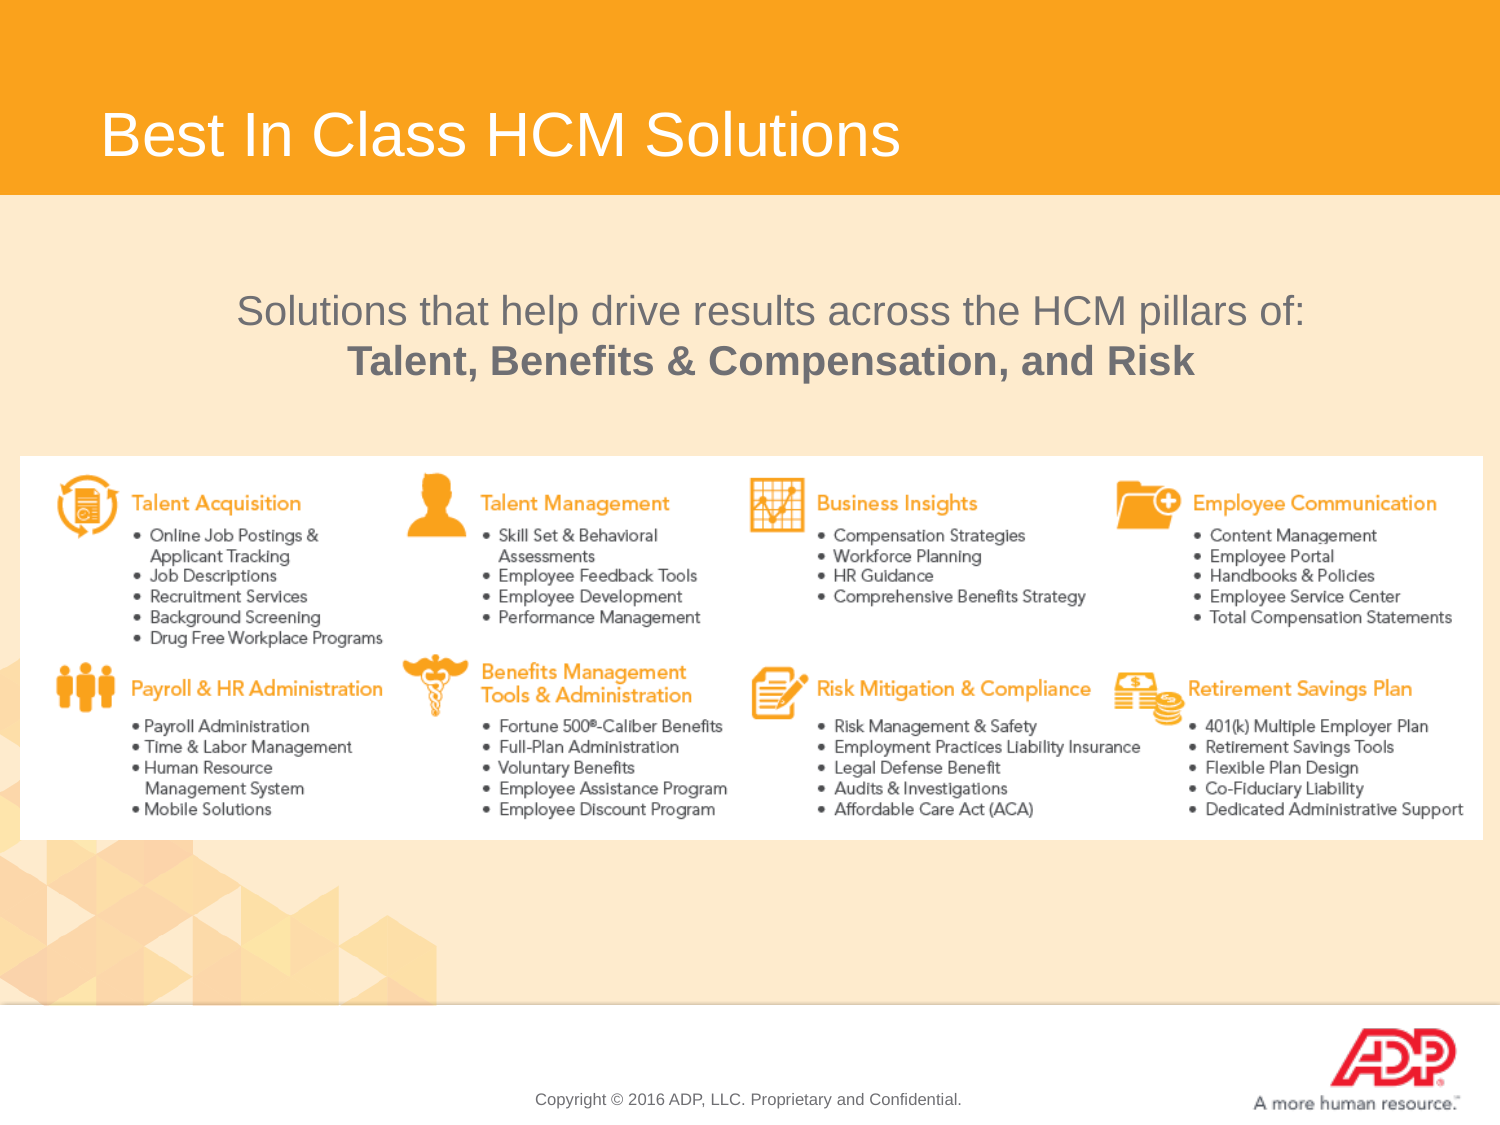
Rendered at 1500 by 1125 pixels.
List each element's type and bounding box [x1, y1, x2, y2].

text_box [0, 1004, 1500, 1125]
picture [0, 0, 1500, 1006]
